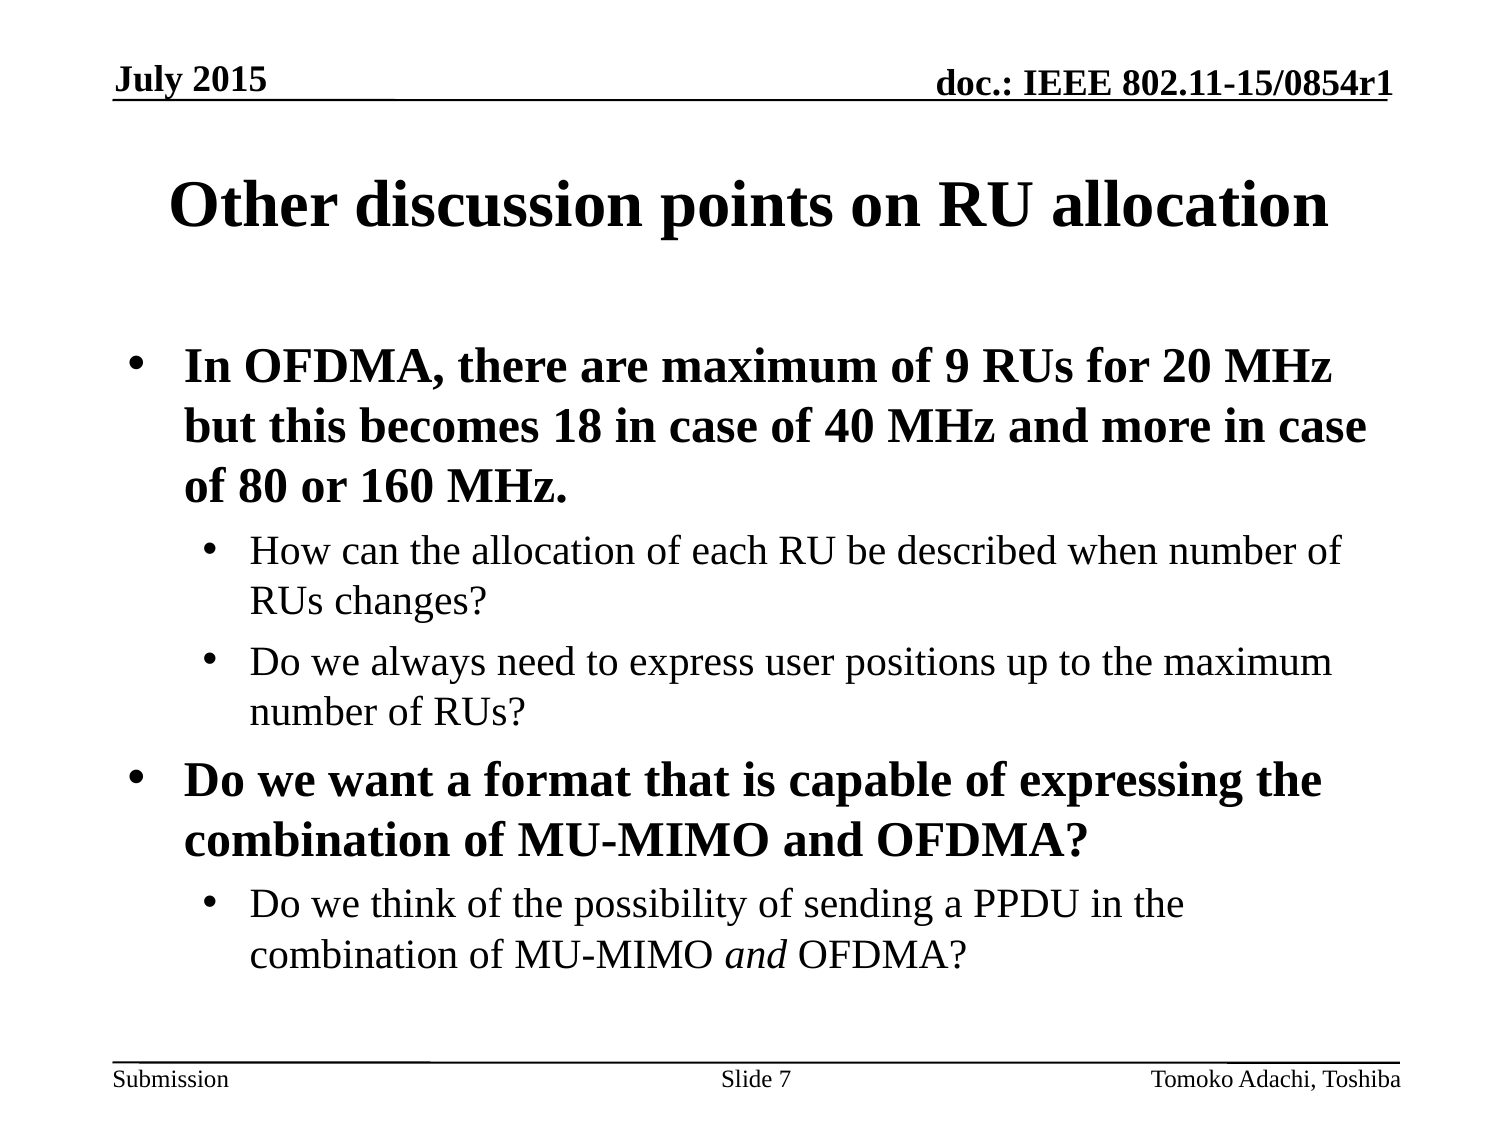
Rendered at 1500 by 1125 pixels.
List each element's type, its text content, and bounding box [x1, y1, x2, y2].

slide_number Slide 7 [712, 1061, 800, 1123]
footer Tomoko Adachi, Toshiba [878, 1061, 1402, 1093]
list In OFDMA, there are maximum of 9 RUs for 20 MHz but this becomes 18 in case of 40 MHz and more in case of 80 or 160 MHz. How can the allocation of each RU be described when number of RUs changes? Do we always need to express user positions up to the maximum number of RUs? Do we want a format that is capable of expressing the combination of MU-MIMO and OFDMA? Do we think of the possibility of sending a PPDU in the combination of MU-MIMO and OFDMA? [112, 324, 1388, 1000]
title Other discussion points on RU allocation [112, 112, 1388, 288]
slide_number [114, 54, 423, 100]
